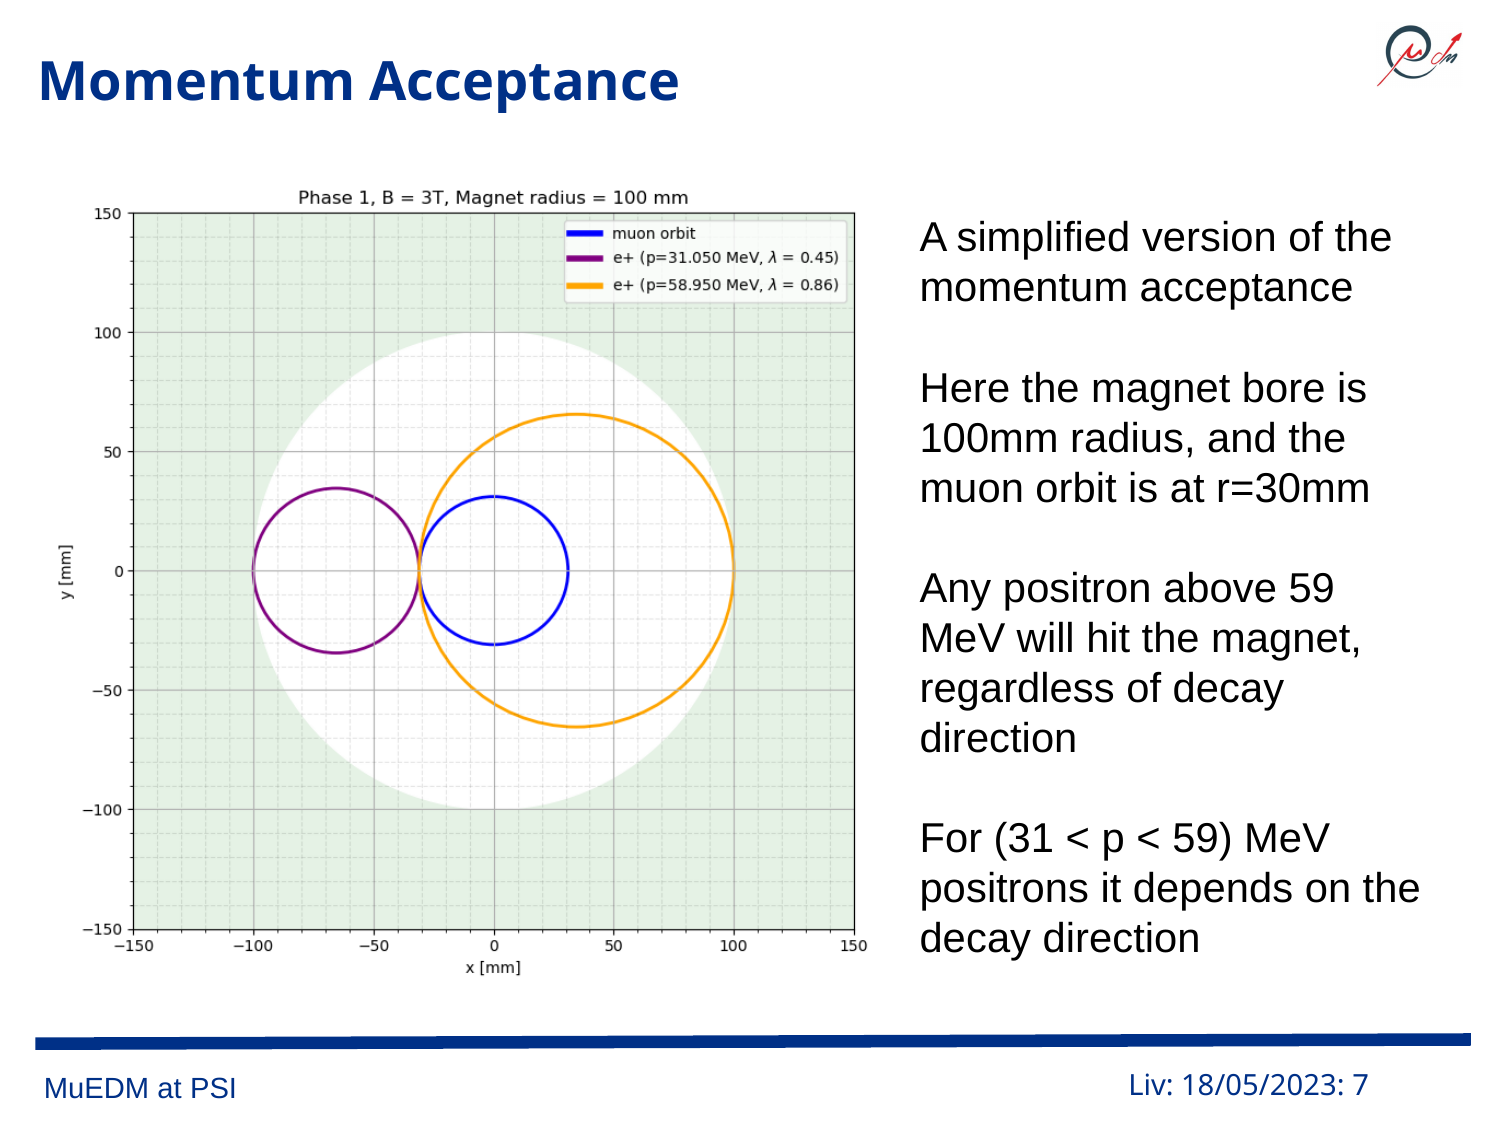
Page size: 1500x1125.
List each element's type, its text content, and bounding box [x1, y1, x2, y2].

text_box A simplified version of the momentum acceptance Here the magnet bore is 100mm radius, and the muon orbit is at r=30mm Any positron above 59 MeV will hit the magnet, regardless of decay direction For (31 < p < 59) MeV positrons it depends on the decay direction [951, 202, 1441, 968]
picture [16, 175, 948, 1032]
picture [1376, 22, 1463, 41]
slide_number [1120, 1066, 1500, 1103]
title Momentum Acceptance [37, 41, 1463, 112]
